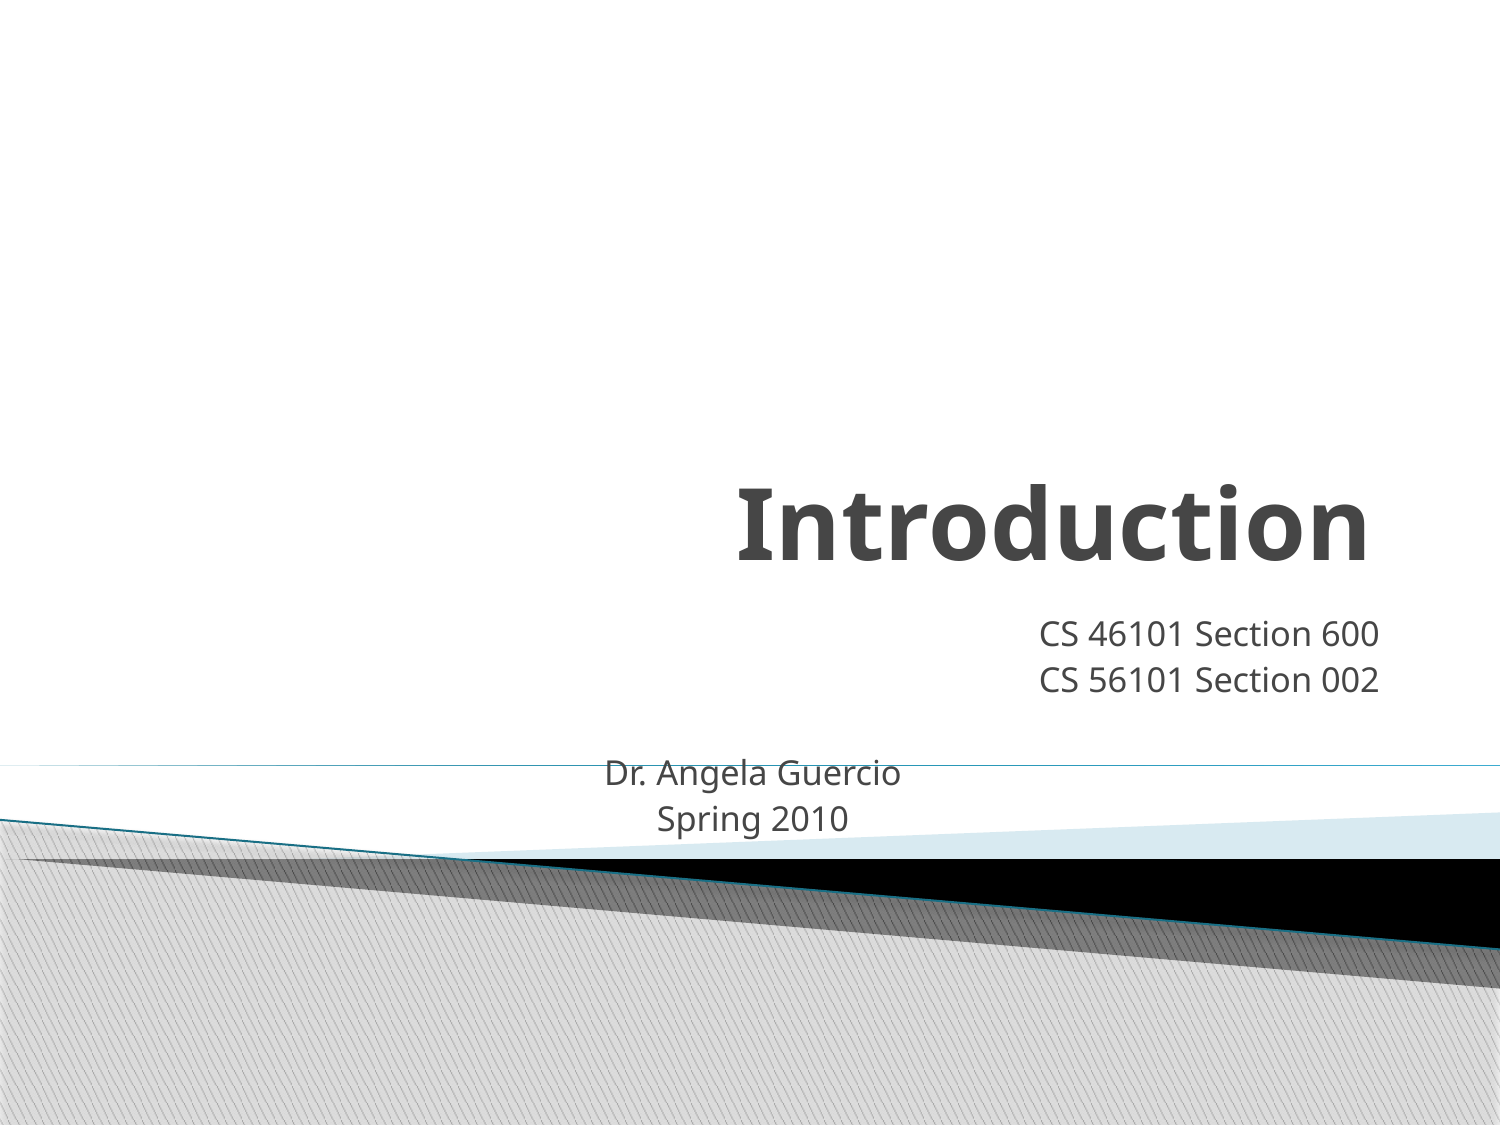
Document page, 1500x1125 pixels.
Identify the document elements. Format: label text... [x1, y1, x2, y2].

picture [5, 859, 1500, 989]
subtitle CS 46101 Section 600 CS 56101 Section 002 Dr. Angela Guercio Spring 2010 [118, 604, 1394, 848]
title Introduction [112, 287, 1388, 588]
